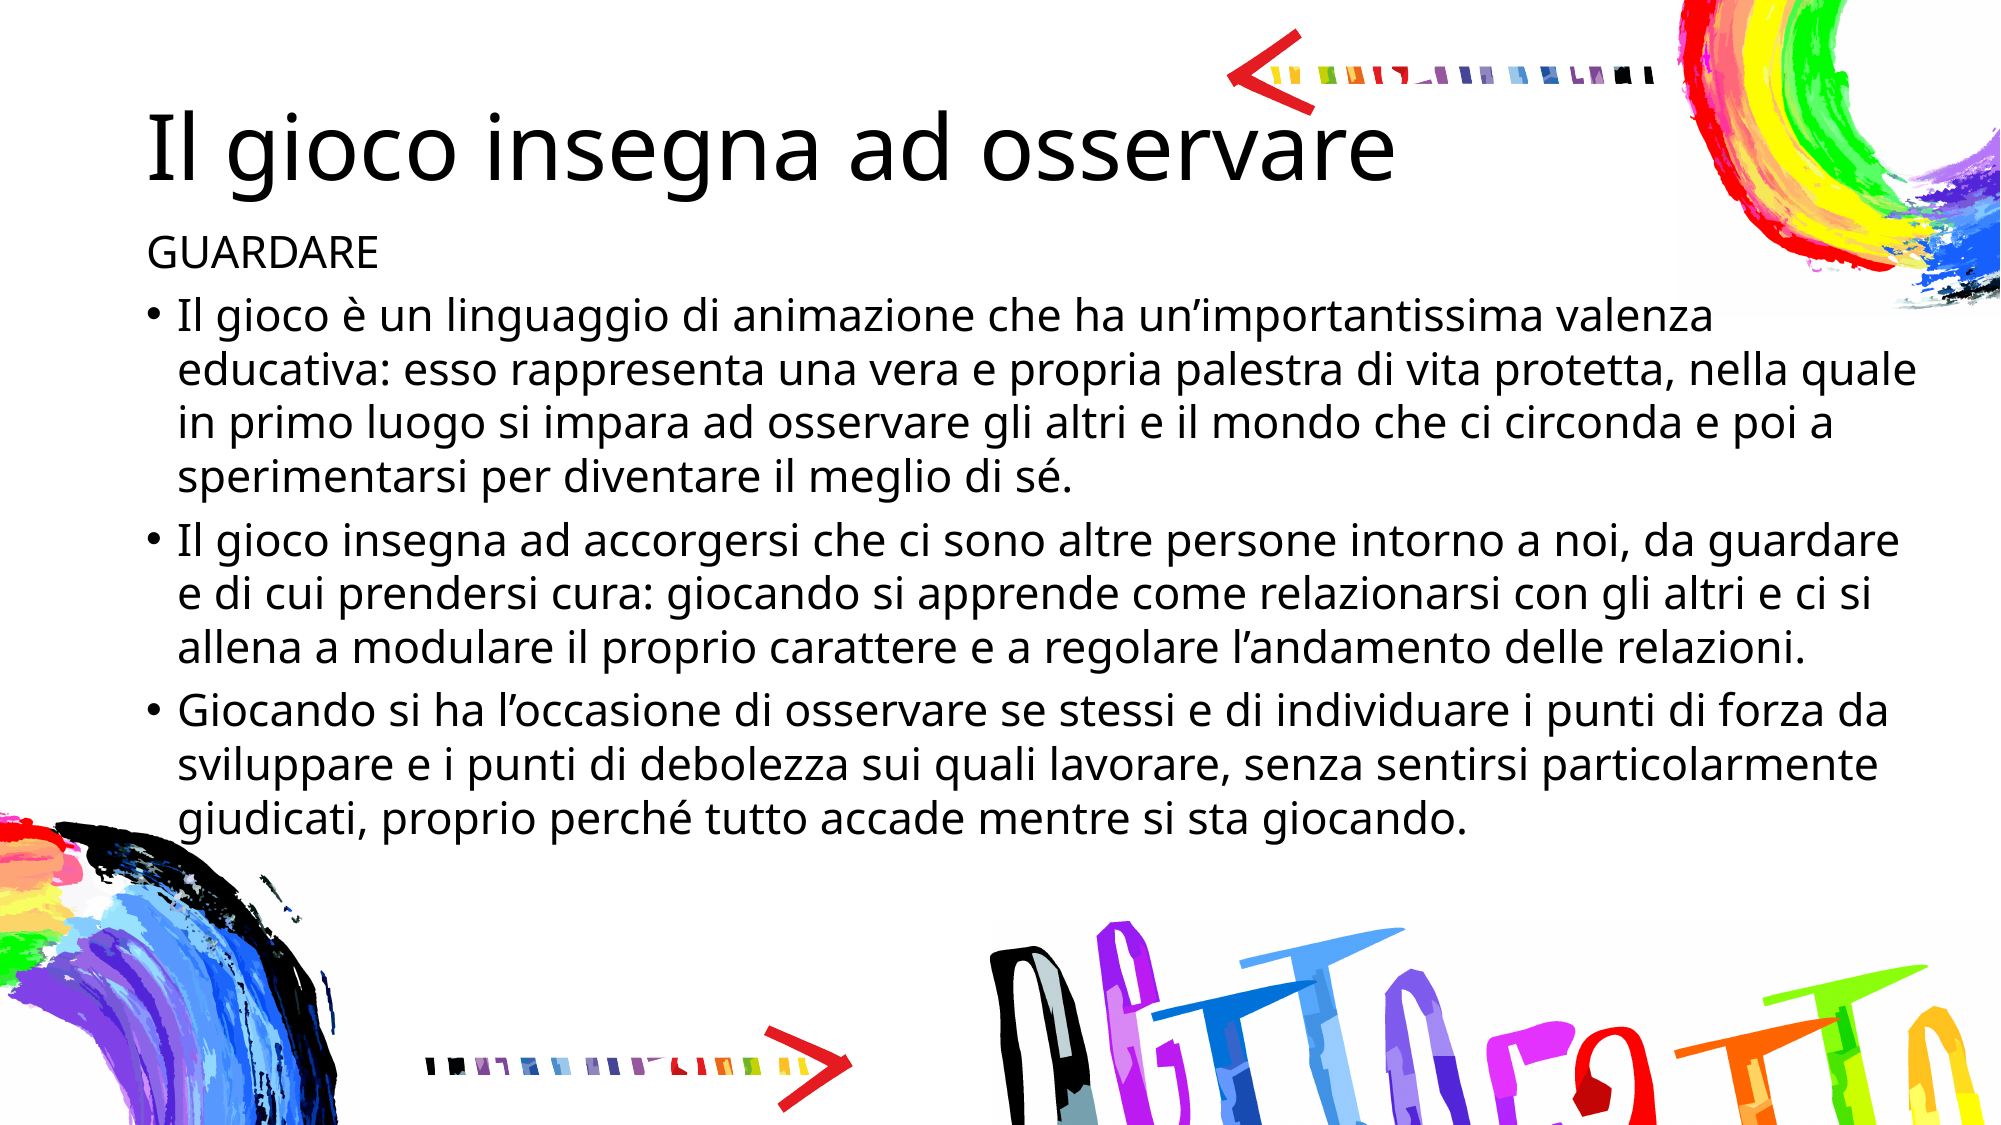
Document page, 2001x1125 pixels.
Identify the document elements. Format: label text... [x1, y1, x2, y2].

picture [0, 809, 359, 1125]
picture [425, 1025, 853, 1113]
picture [1227, 29, 1653, 72]
picture [1677, 0, 2000, 317]
title Il gioco insegna ad osservare [130, 72, 1863, 215]
picture [990, 921, 2000, 1125]
list GUARDARE Il gioco è un linguaggio di animazione che ha un’importantissima valenza educativa: esso rappresenta una vera e propria palestra di vita protetta, nella quale in primo luogo si impara ad osservare gli altri e il mondo che ci circonda e poi a sperimentarsi per diventare il meglio di sé. Il gioco insegna ad accorgersi che ci sono altre persone intorno a noi, da guardare e di cui prendersi cura: giocando si apprende come relazionarsi con gli altri e ci si allena a modulare il proprio carattere e a regolare l’andamento delle relazioni. Giocando si ha l’occasione di osservare se stessi e di individuare i punti di forza da sviluppare e i punti di debolezza sui quali lavorare, senza sentirsi particolarmente giudicati, proprio perché tutto accade mentre si sta giocando. [130, 215, 1954, 892]
